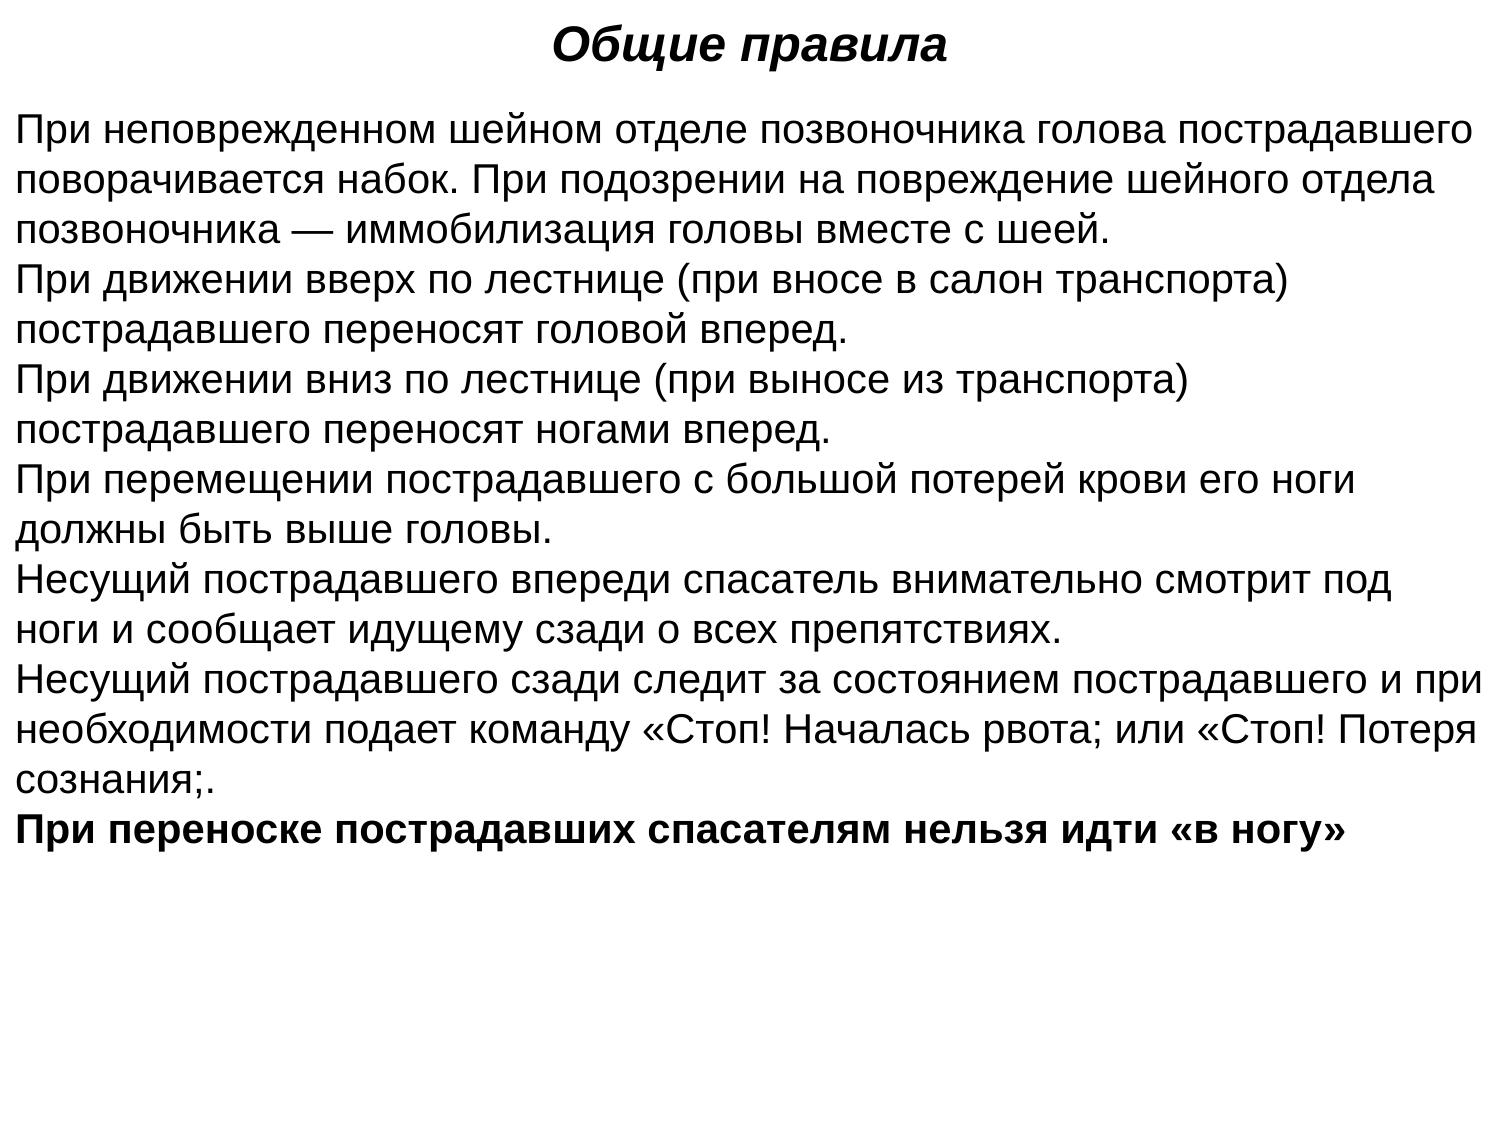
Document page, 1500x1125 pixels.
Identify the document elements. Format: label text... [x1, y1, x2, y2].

text_box Общие правила При неповрежденном шейном отделе позвоночника голова пострадавшего поворачивается набок. При подозрении на повреждение шейного отдела позвоночника — иммобилизация головы вместе с шеей. При движении вверх по лестнице (при вносе в салон транспорта) пострадавшего переносят головой вперед. При движении вниз по лестнице (при выносе из транспорта) пострадавшего переносят ногами вперед. При перемещении пострадавшего с большой потерей крови его ноги должны быть выше головы. Несущий пострадавшего впереди спасатель внимательно смотрит под ноги и сообщает идущему сзади о всех препятствиях. Несущий пострадавшего сзади следит за состоянием пострадавшего и при необходимости подает команду «Стоп! Началась рвота; или «Стоп! Потеря сознания;. При переноске пострадавших спасателям нельзя идти «в ногу» [0, 4, 1500, 860]
